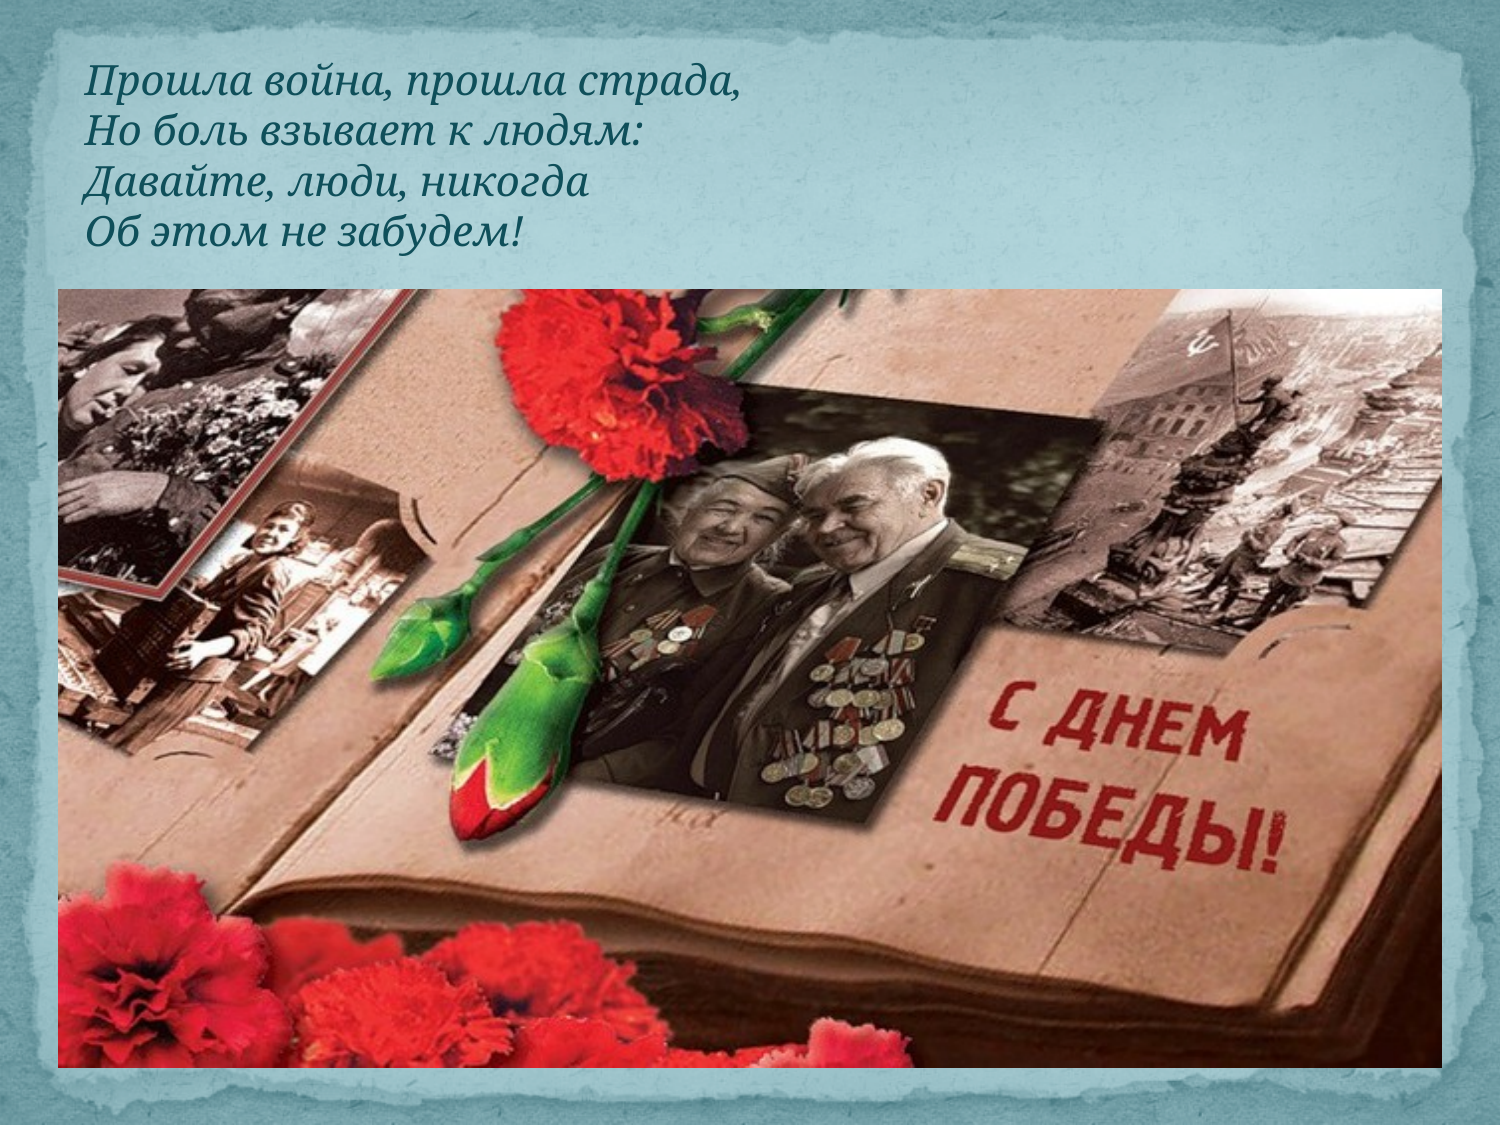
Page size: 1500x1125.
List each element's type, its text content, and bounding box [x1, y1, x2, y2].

text_box Прошла война, прошла страда, Но боль взывает к людям: Давайте, люди, никогда Об этом не забудем! [70, 46, 786, 262]
picture [58, 289, 1442, 1068]
